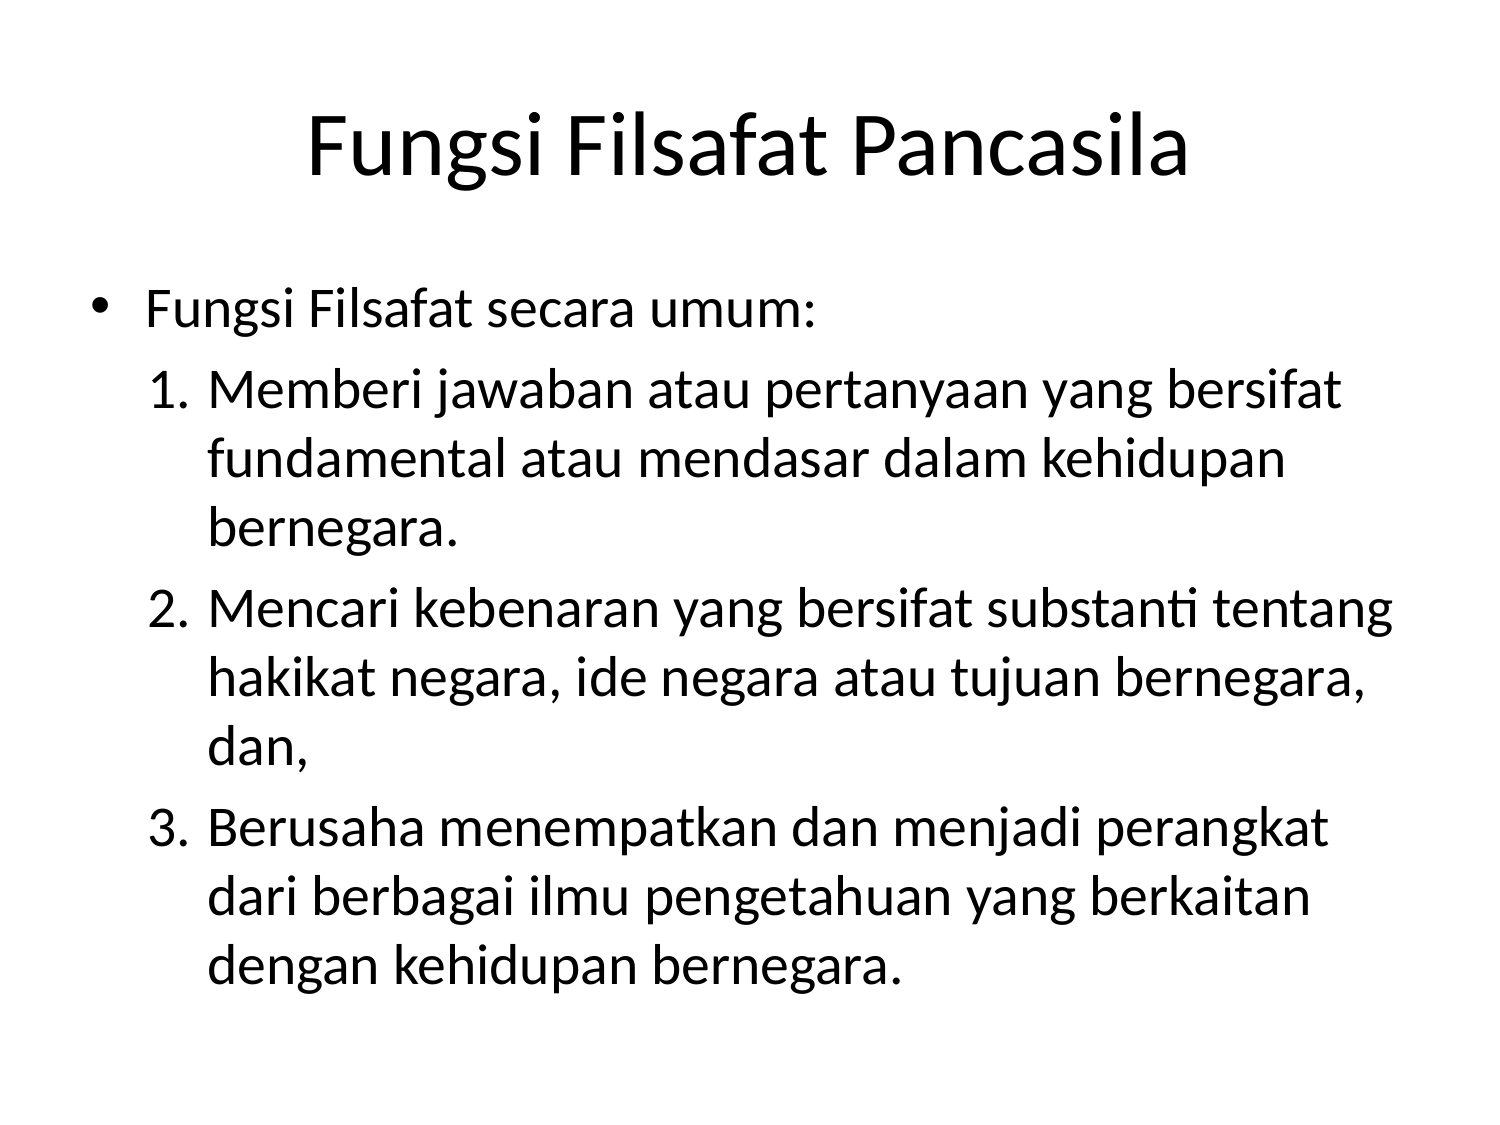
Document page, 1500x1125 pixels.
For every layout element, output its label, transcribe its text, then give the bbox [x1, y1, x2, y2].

list Fungsi Filsafat secara umum: Memberi jawaban atau pertanyaan yang bersifat fundamental atau mendasar dalam kehidupan bernegara. Mencari kebenaran yang bersifat substanti tentang hakikat negara, ide negara atau tujuan bernegara, dan, Berusaha menempatkan dan menjadi perangkat dari berbagai ilmu pengetahuan yang berkaitan dengan kehidupan bernegara. [75, 262, 1425, 1005]
title Fungsi Filsafat Pancasila [75, 45, 1425, 233]
